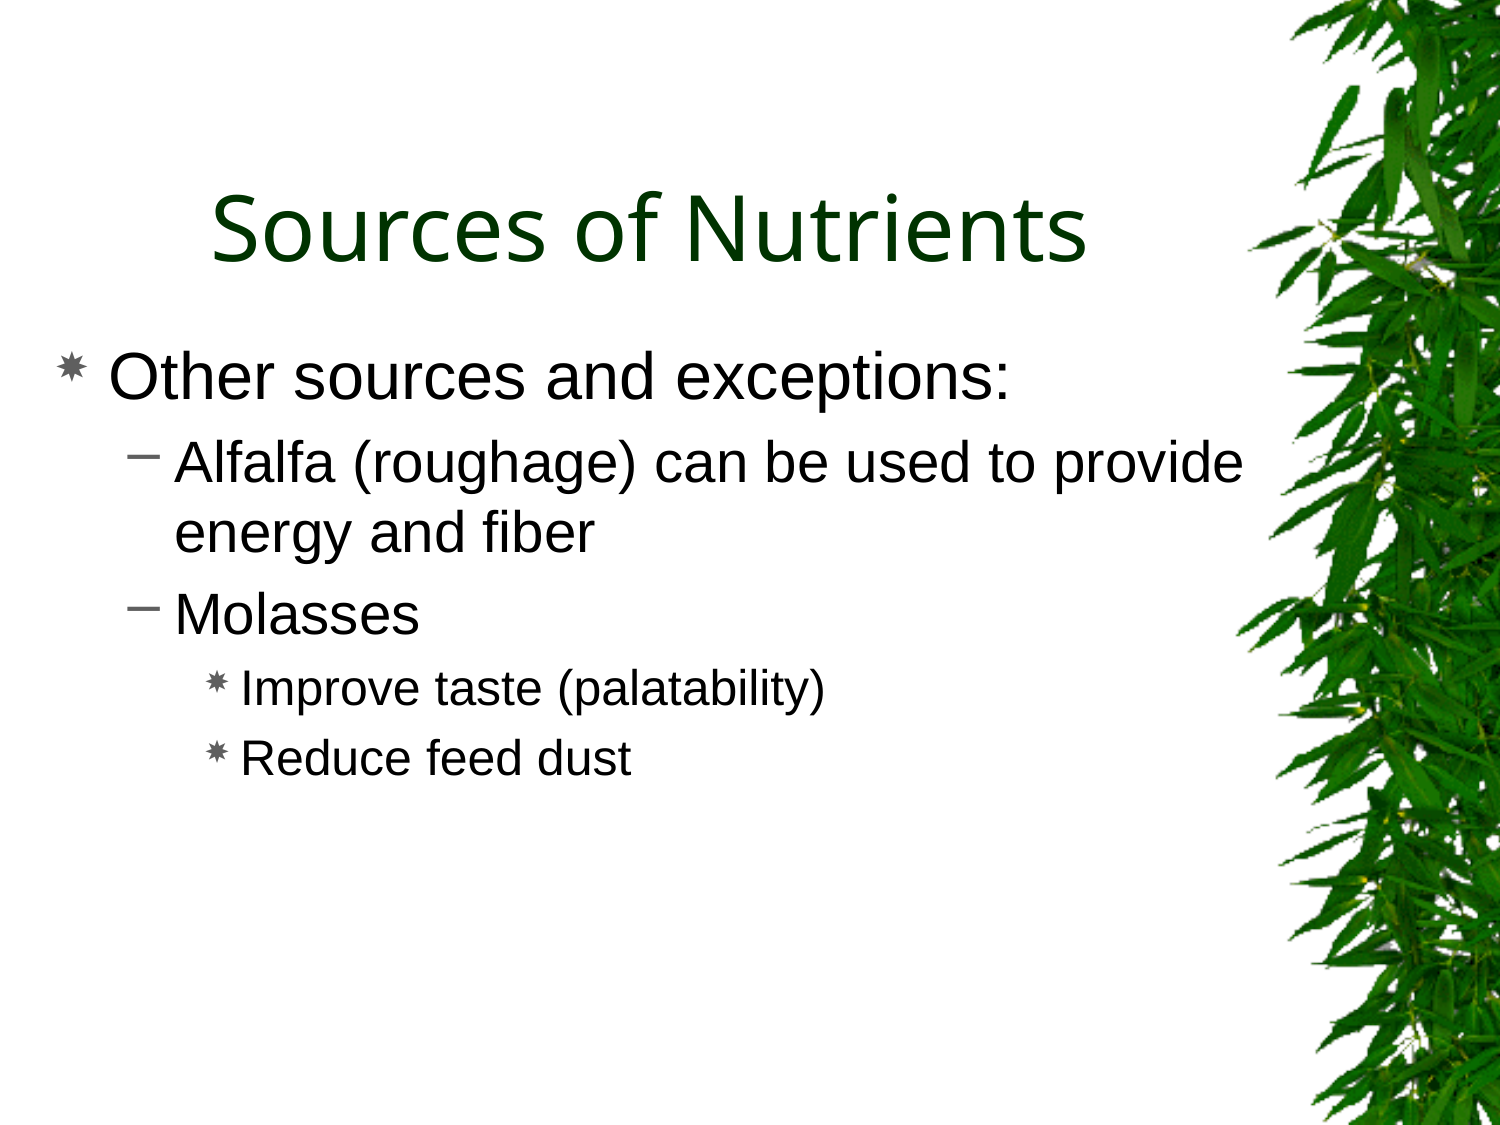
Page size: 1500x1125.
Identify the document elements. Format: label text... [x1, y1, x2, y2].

title Sources of Nutrients [37, 162, 1263, 288]
list Other sources and exceptions: Alfalfa (roughage) can be used to provide energy and fiber Molasses Improve taste (palatability) Reduce feed dust [37, 324, 1275, 1000]
picture [1206, 0, 1500, 1125]
